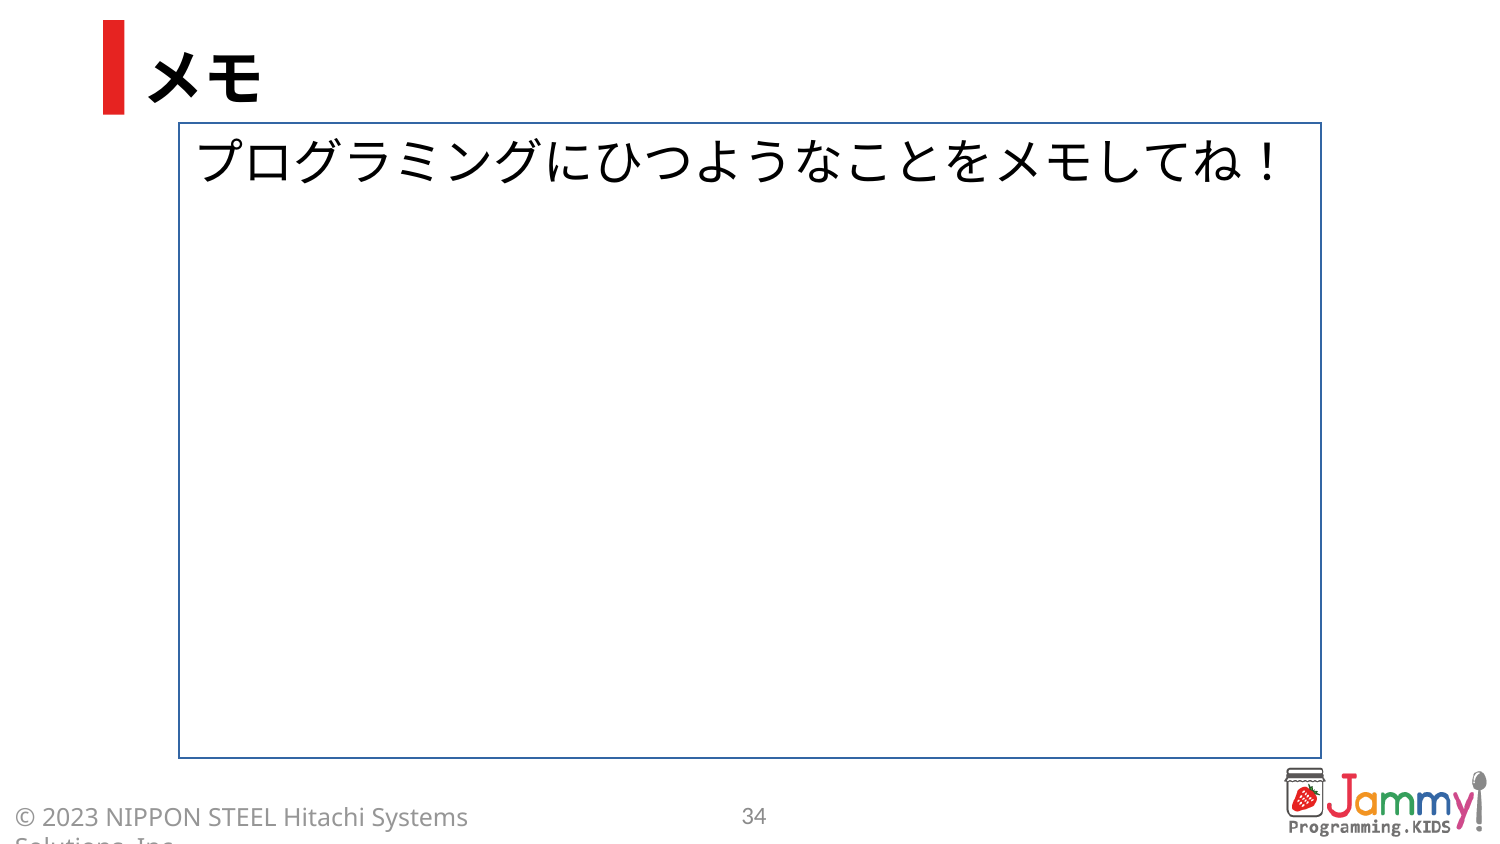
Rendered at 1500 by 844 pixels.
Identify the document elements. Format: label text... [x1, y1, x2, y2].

text_box プログラミングにひつようなことをメモしてね！ [178, 122, 1322, 759]
title メモ [124, 22, 1397, 113]
picture [1281, 763, 1490, 837]
slide_number 34 [585, 794, 923, 835]
